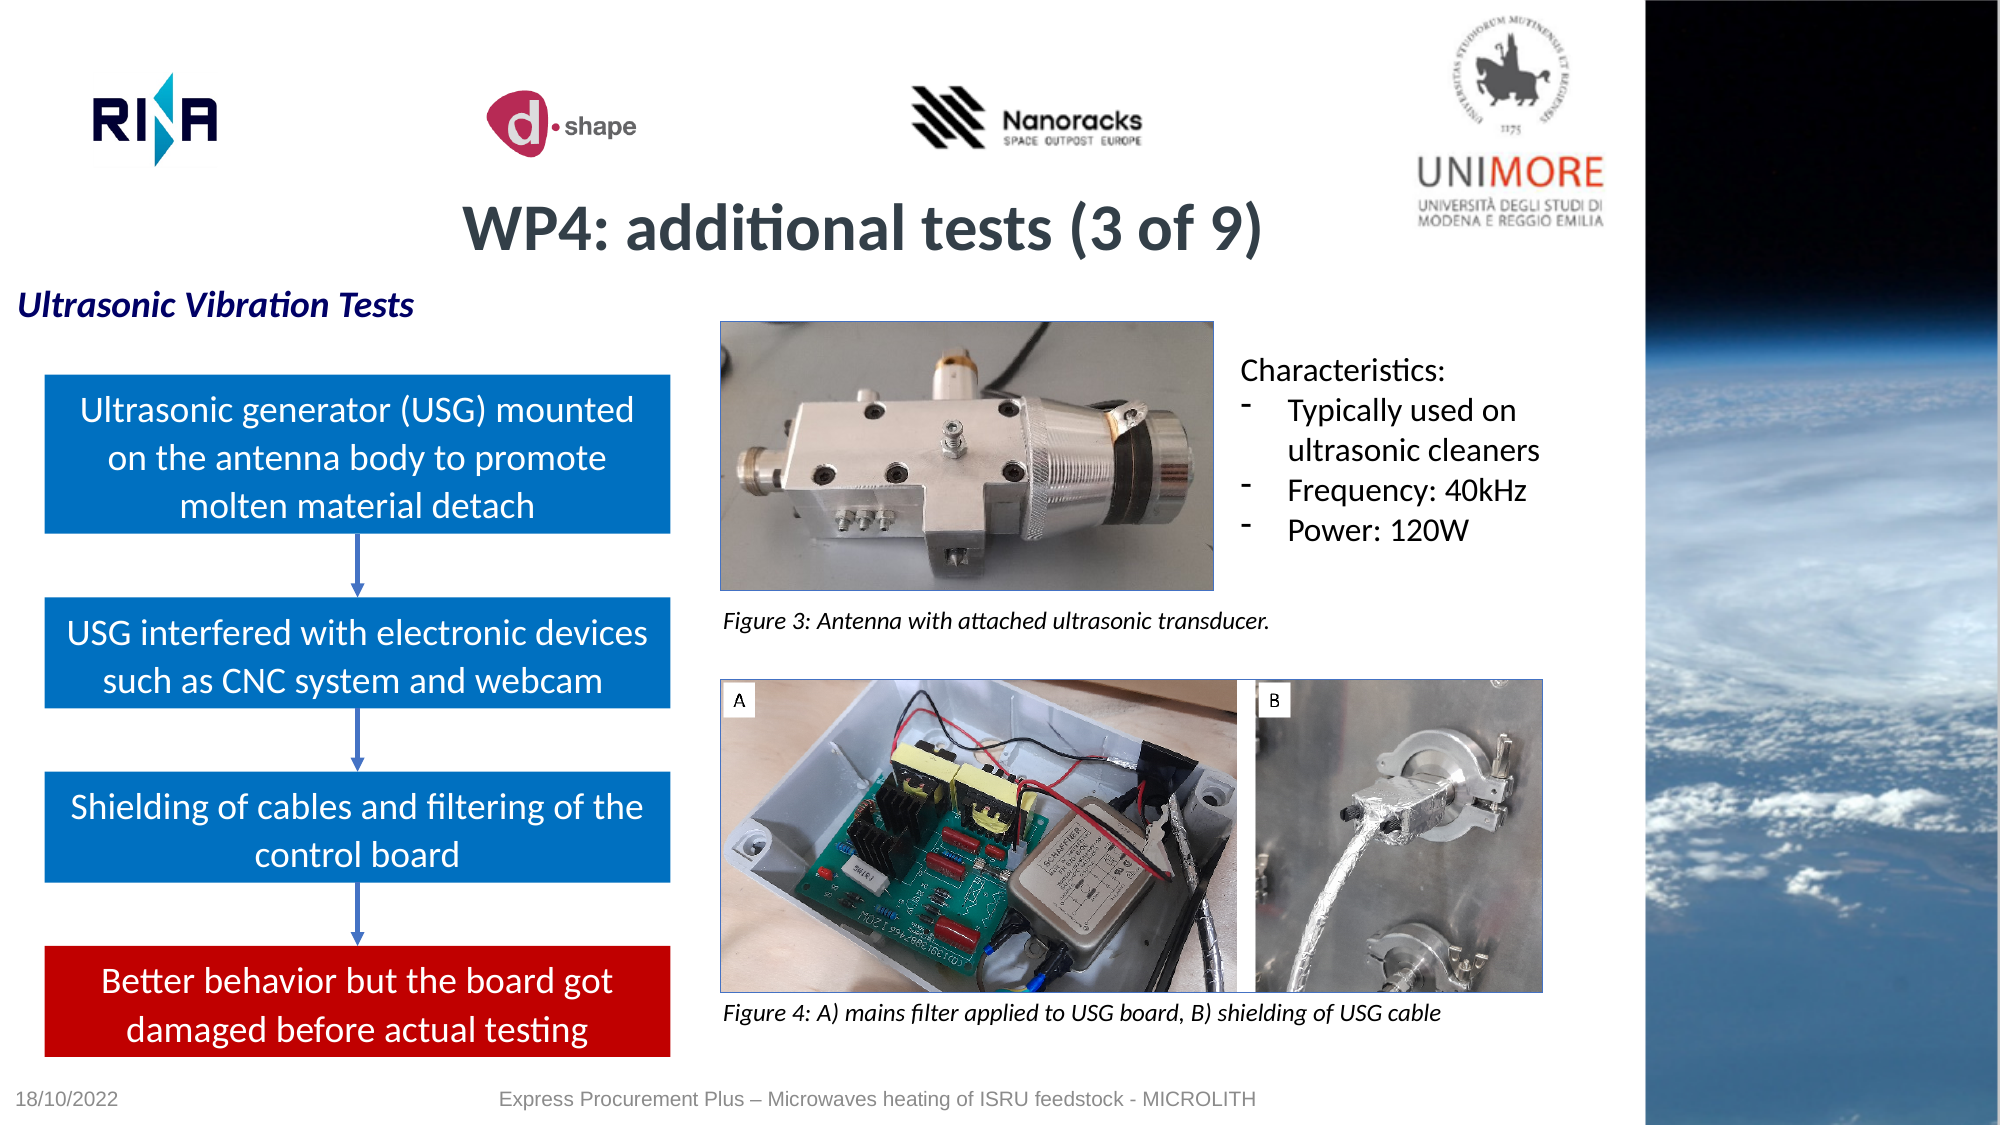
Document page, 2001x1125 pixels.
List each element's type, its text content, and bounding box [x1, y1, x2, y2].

picture [720, 678, 1543, 993]
text_box Figure 4: A) mains filter applied to USG board, B) shielding of USG cable [708, 989, 1543, 1034]
picture [93, 72, 218, 172]
picture [1390, 5, 1624, 239]
text_box USG interfered with electronic devices such as CNC system and webcam [44, 597, 671, 709]
text_box Characteristics: Typically used on ultrasonic cleaners Frequency: 40kHz Power: 120W [1225, 340, 1626, 555]
text_box Ultrasonic generator (USG) mounted on the antenna body to promote molten material detach [44, 374, 671, 534]
footer Express Procurement Plus – Microwaves heating of ISRU feedstock - MICROLITH [456, 1077, 1272, 1119]
picture [1644, 0, 2000, 1125]
text_box WP4: additional tests (3 of 9) [267, 176, 1461, 272]
picture [891, 55, 1166, 176]
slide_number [0, 1077, 148, 1119]
text_box Ultrasonic Vibration Tests [2, 272, 430, 333]
picture [474, 76, 651, 169]
text_box Figure 3: Antenna with attached ultrasonic transducer. [708, 597, 1292, 643]
text_box Shielding of cables and filtering of the control board [44, 771, 671, 883]
text_box Better behavior but the board got damaged before actual testing [44, 945, 671, 1057]
picture [720, 321, 1214, 591]
